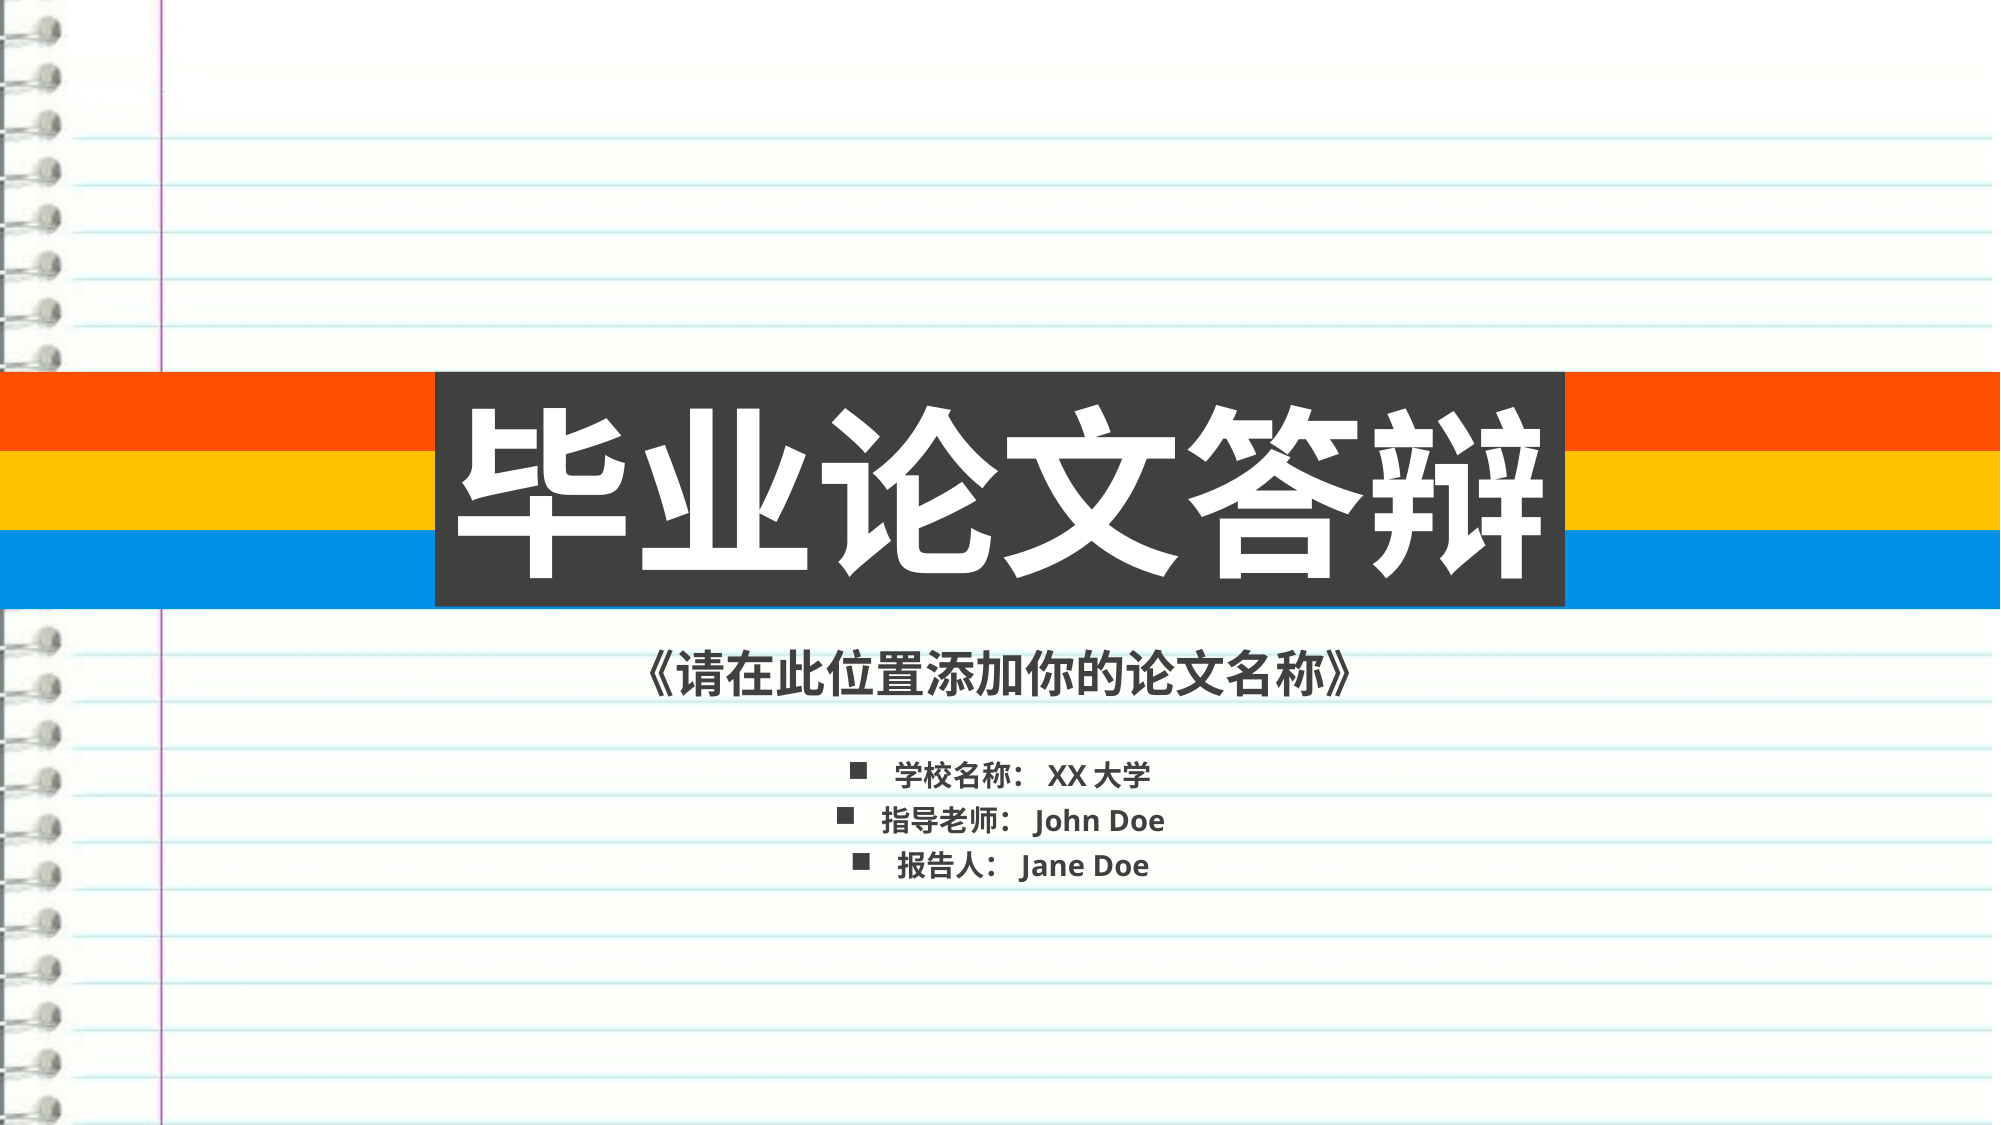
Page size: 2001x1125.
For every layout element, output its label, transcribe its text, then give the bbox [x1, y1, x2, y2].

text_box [0, 371, 2000, 610]
text_box 学校名称：XX大学 指导老师：John Doe 报告人：Jane Doe [569, 739, 1431, 891]
text_box 《请在此位置添加你的论文名称》 [610, 635, 1390, 710]
